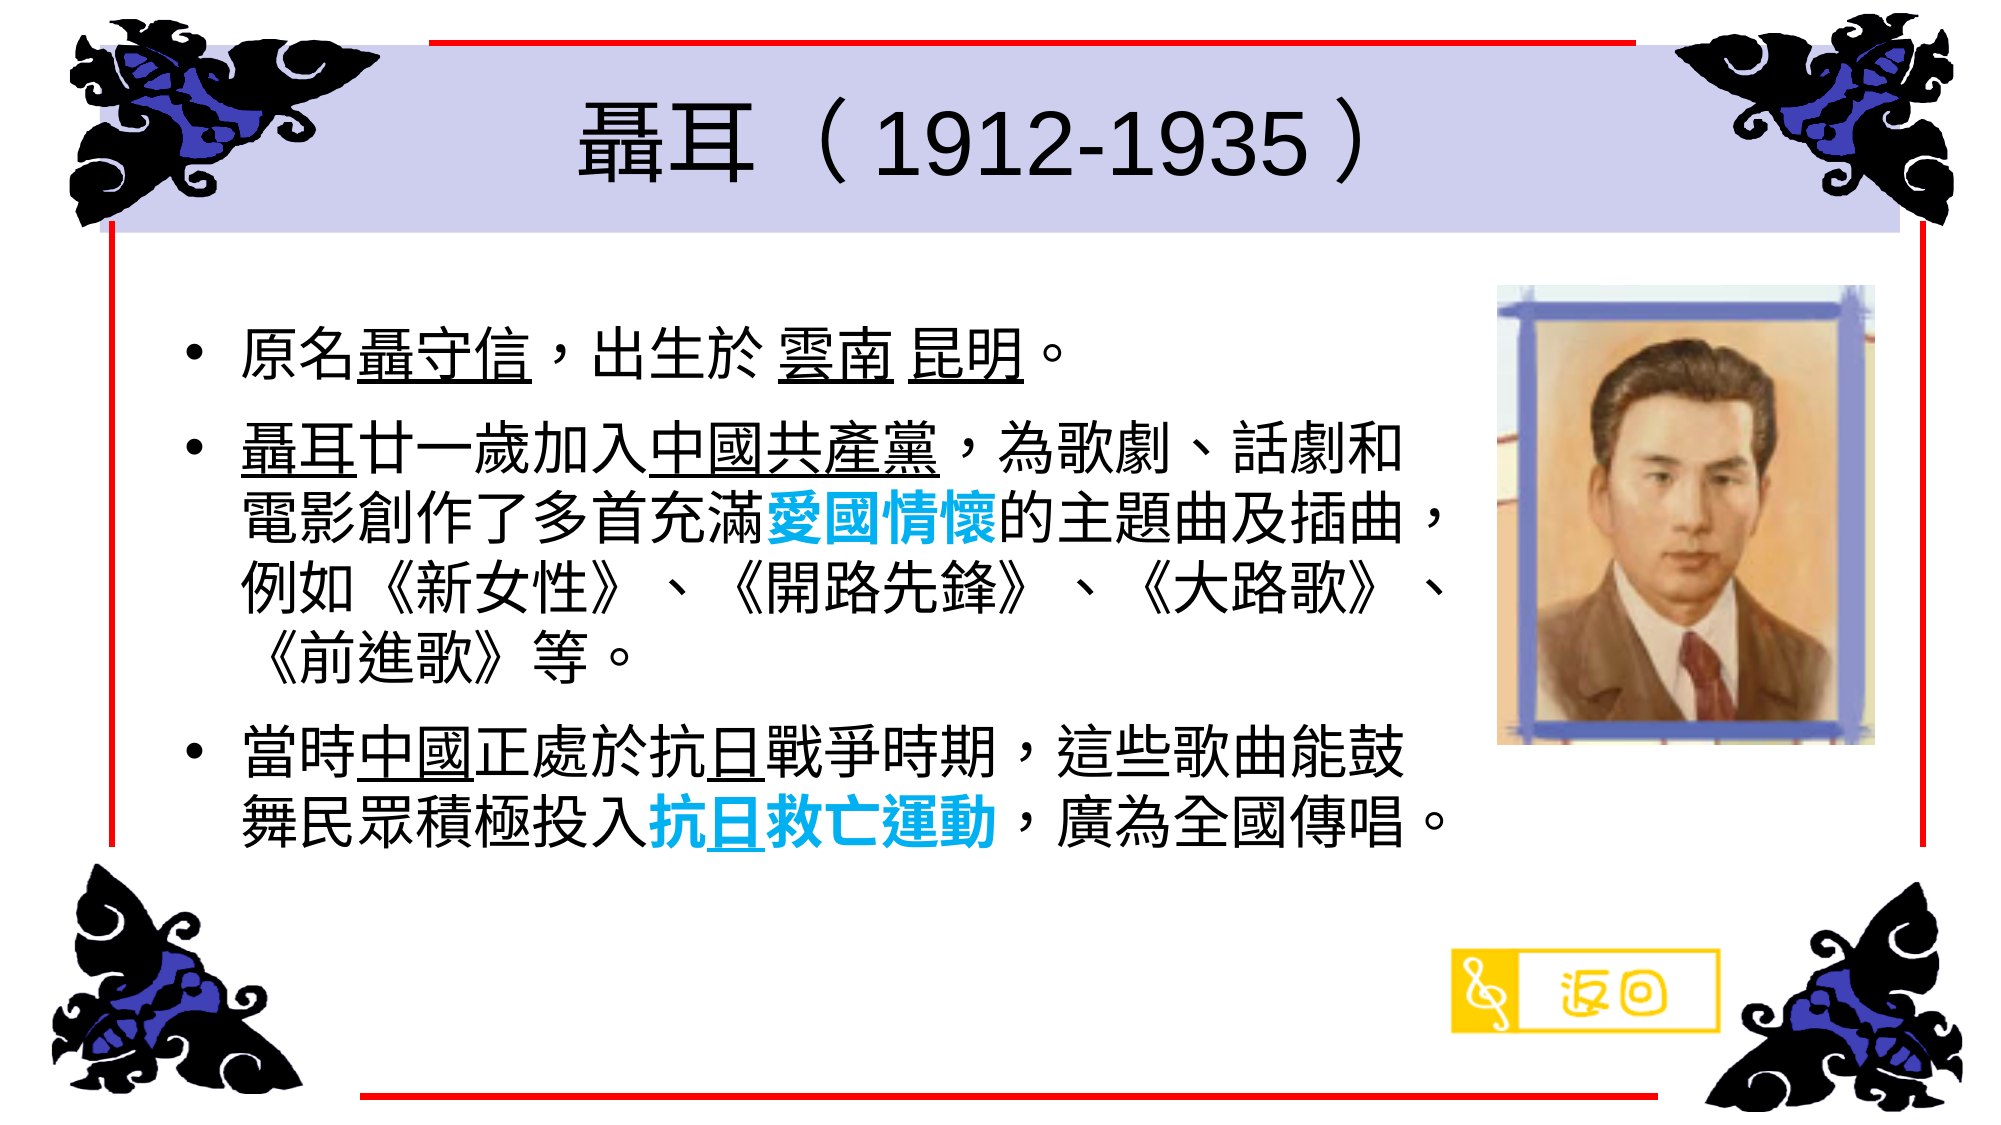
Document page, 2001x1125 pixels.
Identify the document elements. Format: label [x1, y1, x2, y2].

picture [1497, 285, 1875, 746]
picture [1431, 919, 1739, 1051]
text_box [51, 13, 1963, 1112]
